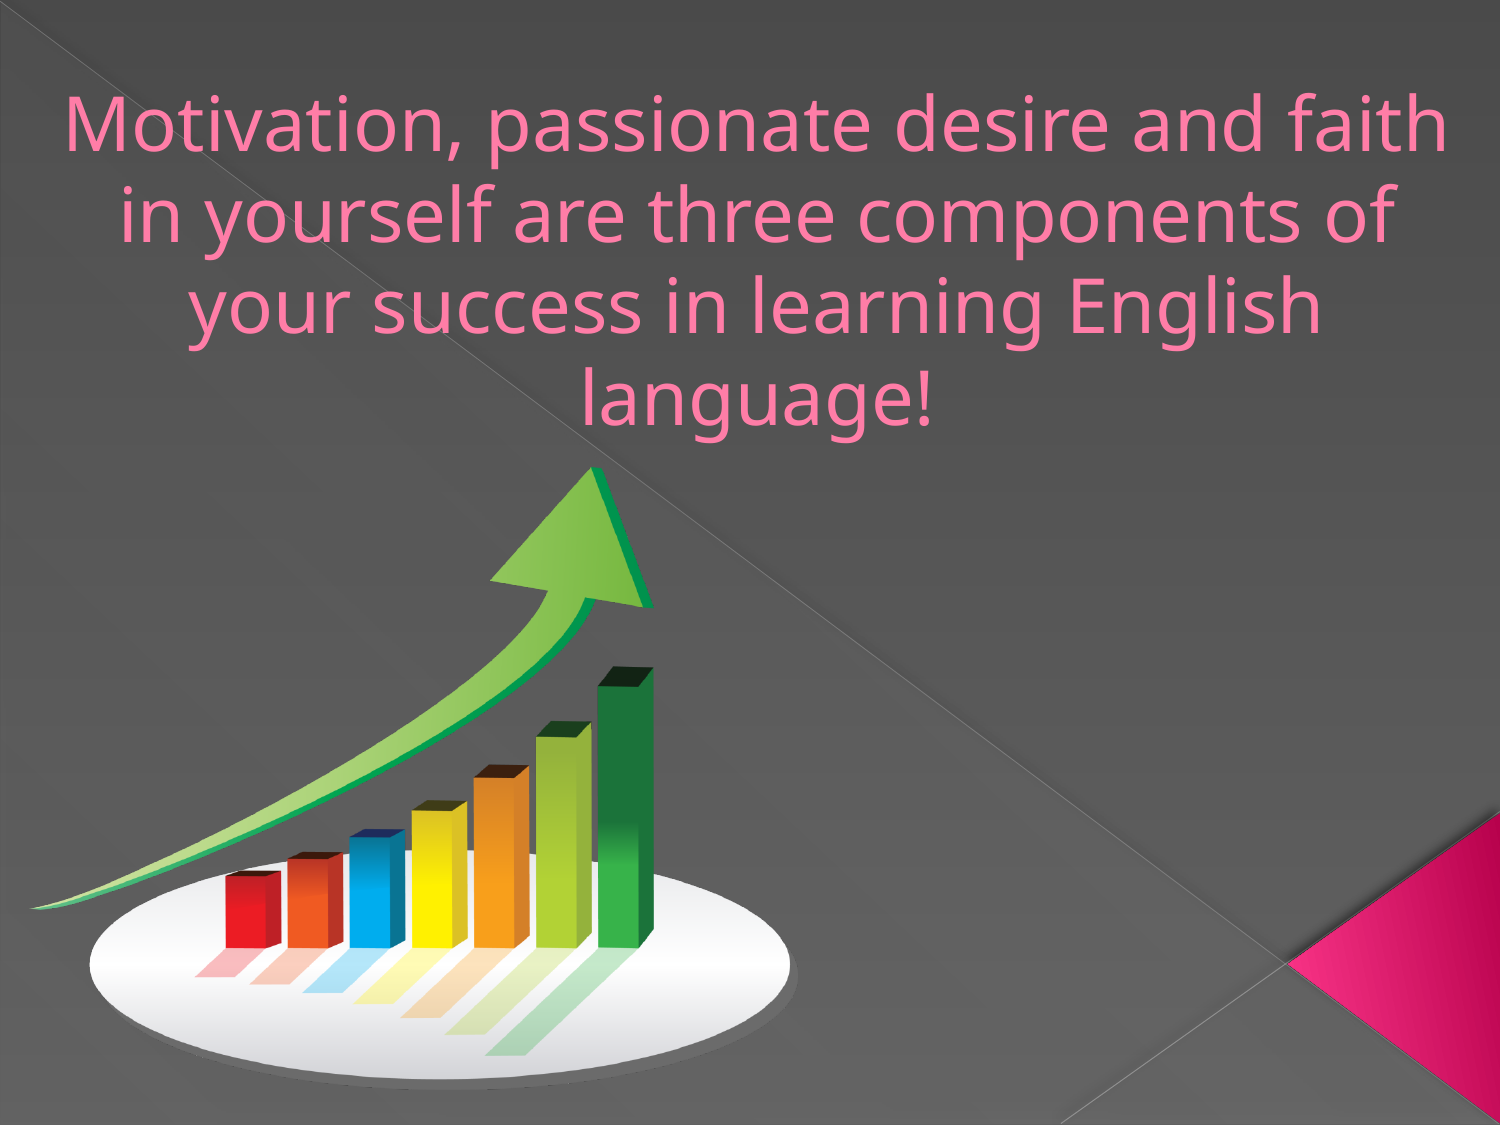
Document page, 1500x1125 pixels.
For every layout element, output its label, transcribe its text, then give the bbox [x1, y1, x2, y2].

picture [29, 467, 798, 1090]
title Motivation, passionate desire and faith in yourself are three components of your success in learning English language! [0, 66, 1471, 539]
